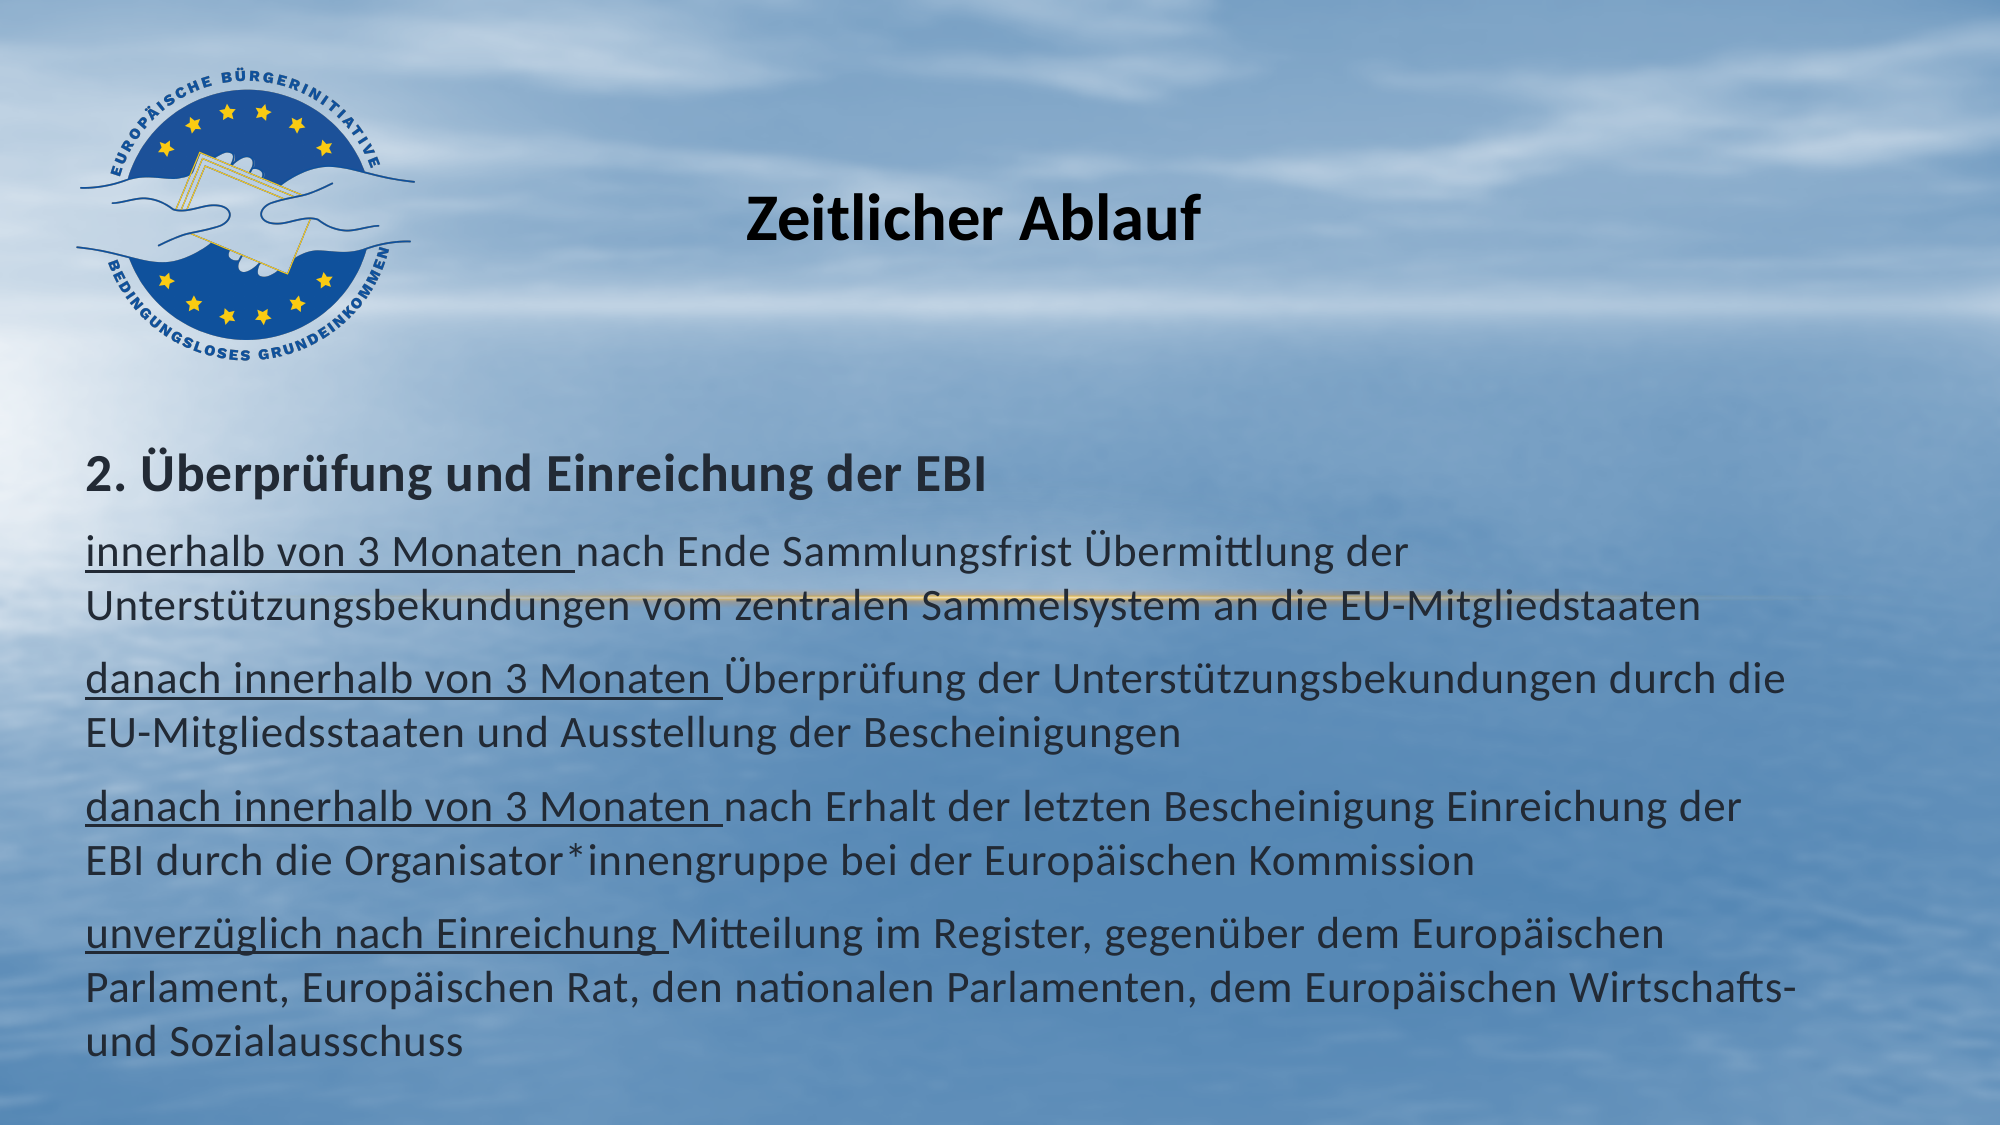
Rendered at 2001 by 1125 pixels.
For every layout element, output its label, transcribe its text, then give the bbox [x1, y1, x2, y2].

text_box Zeitlicher Ablauf [731, 166, 1284, 262]
picture [0, 0, 2000, 750]
subtitle 2. Überprüfung und Einreichung der EBI innerhalb von 3 Monaten nach Ende Sammlungsfrist Übermittlung der Unterstützungsbekundungen vom zentralen Sammelsystem an die EU-Mitgliedstaaten danach innerhalb von 3 Monaten Überprüfung der Unterstützungsbekundungen durch die EU-Mitgliedsstaaten und Ausstellung der Bescheinigungen danach innerhalb von 3 Monaten nach Erhalt der letzten Bescheinigung Einreichung der EBI durch die Organisator*innengruppe bei der Europäischen Kommission unverzüglich nach Einreichung Mitteilung im Register, gegenüber dem Europäischen Parlament, Europäischen Rat, den nationalen Parlamenten, dem Europäischen Wirtschafts- und Sozialausschuss [70, 430, 1830, 1085]
